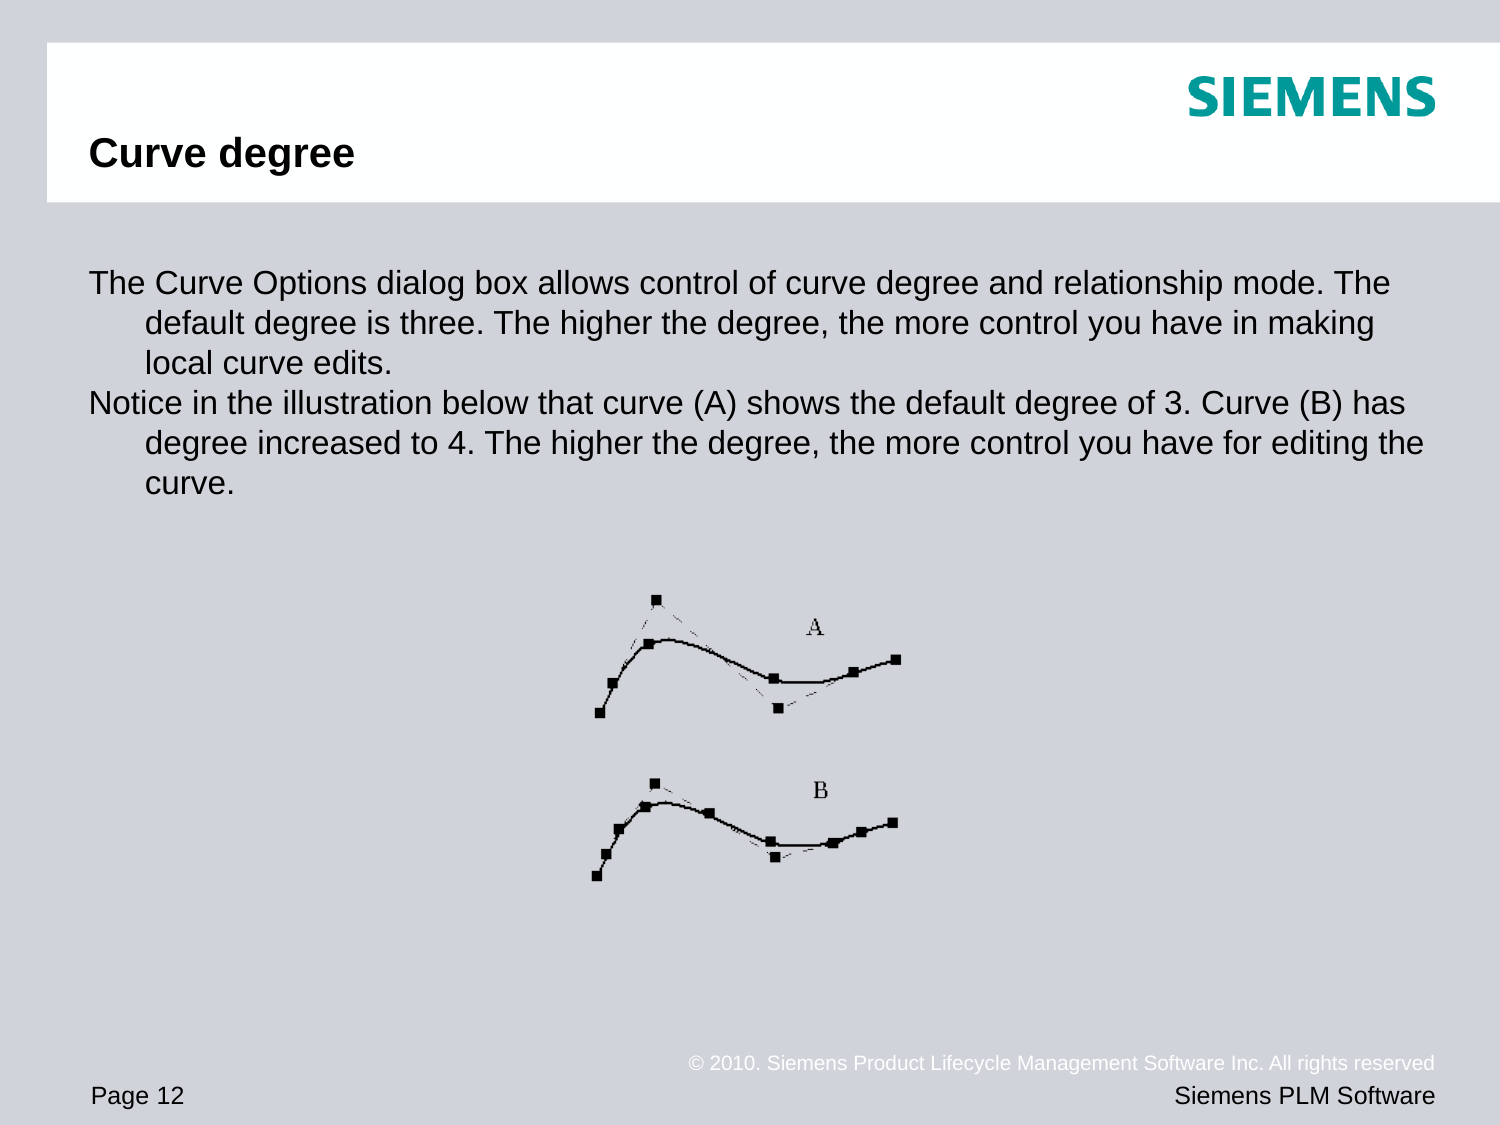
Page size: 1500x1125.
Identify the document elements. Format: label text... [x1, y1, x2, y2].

picture [562, 562, 926, 921]
picture [1181, 69, 1444, 123]
list The Curve Options dialog box allows control of curve degree and relationship mode. The default degree is three. The higher the degree, the more control you have in making local curve edits. Notice in the illustration below that curve (A) shows the default degree of 3. Curve (B) has degree increased to 4. The higher the degree, the more control you have for editing the curve. [88, 260, 1436, 1030]
title Curve degree [88, 42, 1097, 177]
